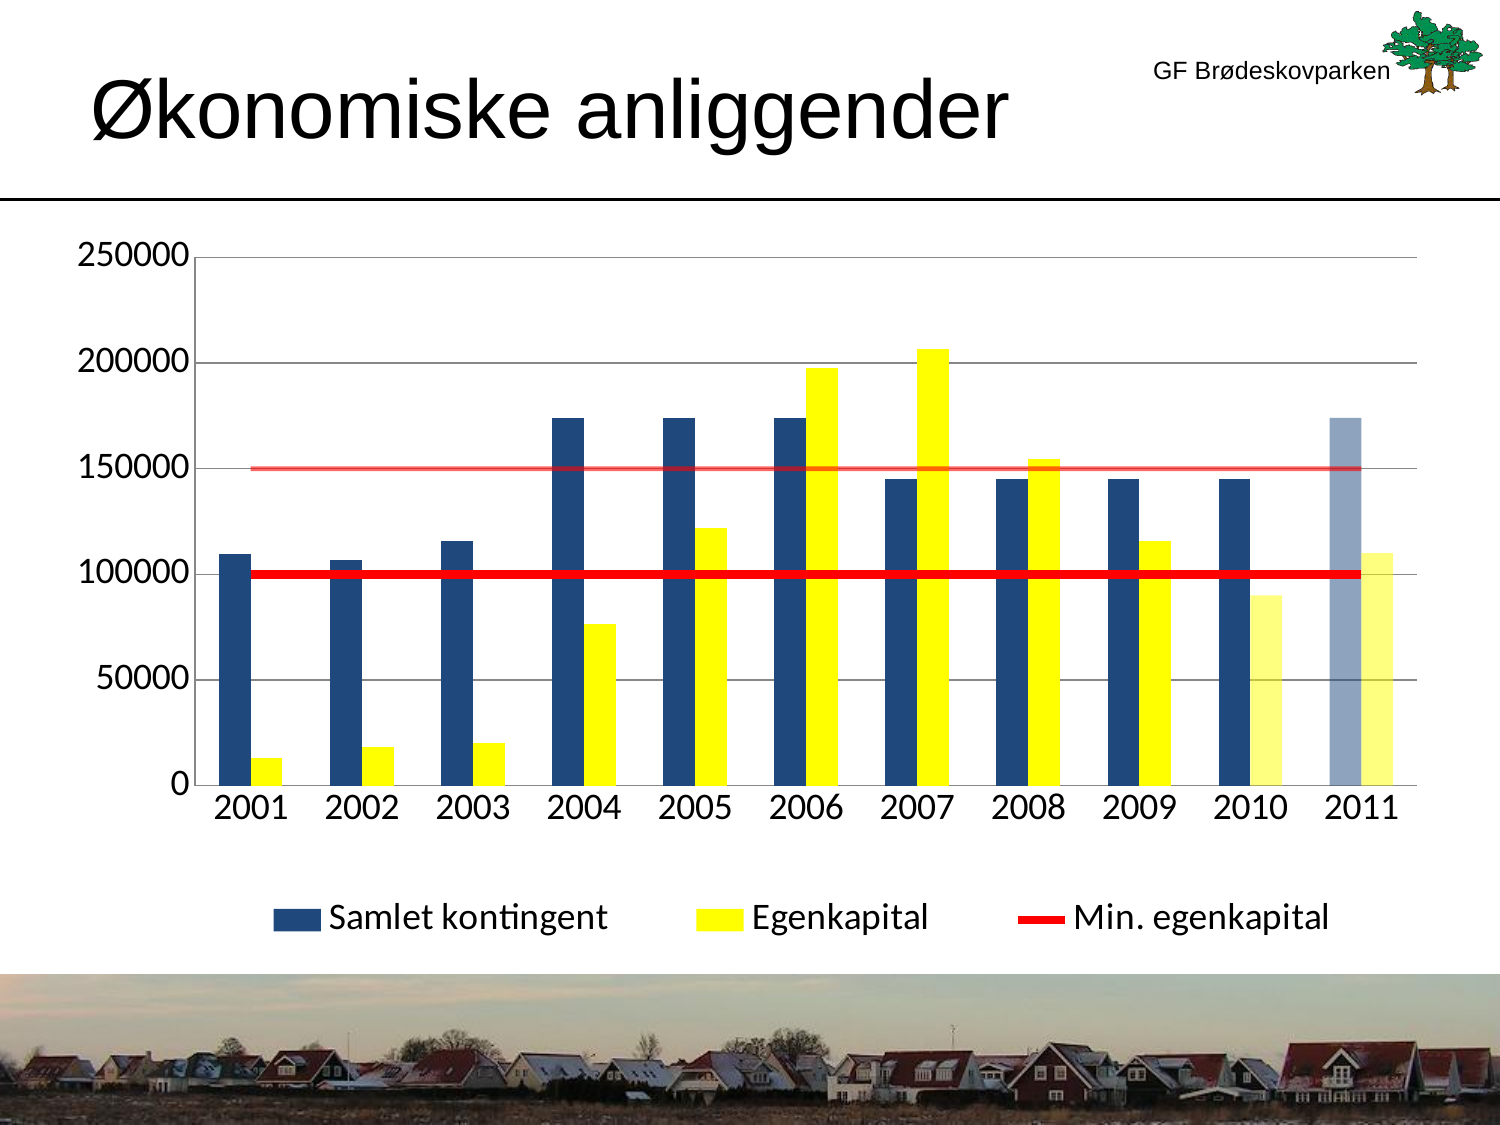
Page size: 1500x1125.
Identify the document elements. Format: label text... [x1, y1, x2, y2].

picture [0, 974, 1500, 1125]
title Økonomiske anliggender [75, 35, 1125, 176]
picture [1382, 11, 1483, 96]
chart [23, 210, 1466, 962]
